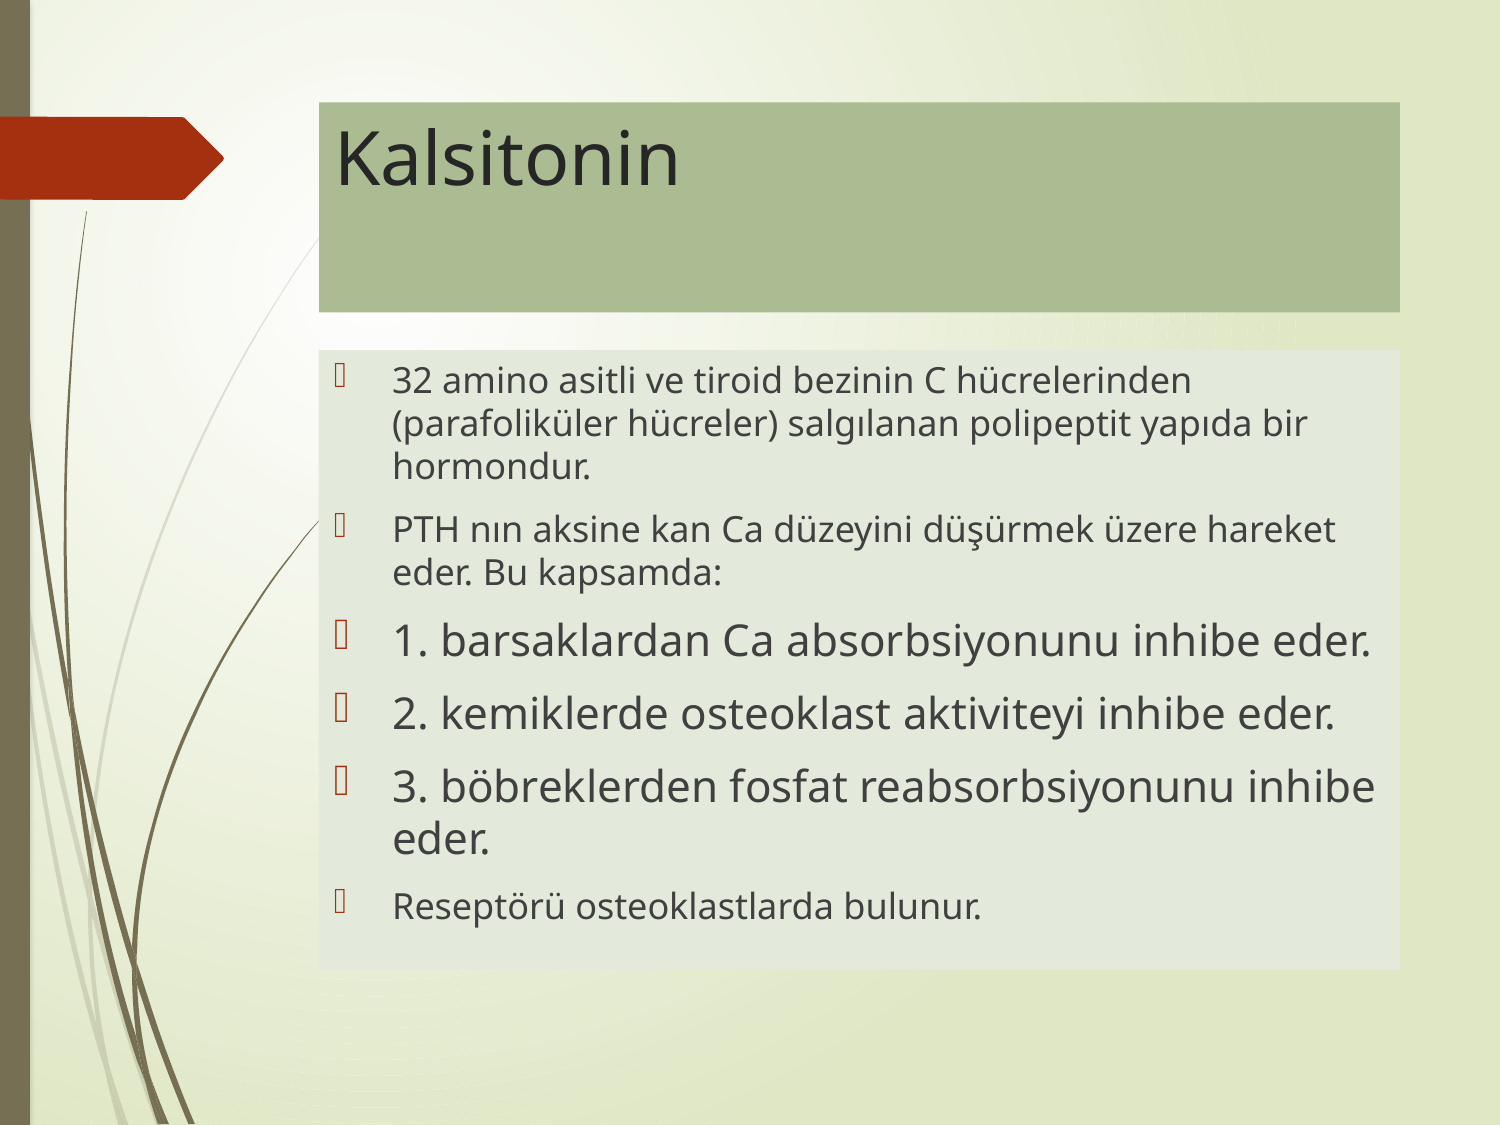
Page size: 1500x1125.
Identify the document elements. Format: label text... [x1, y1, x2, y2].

list 32 amino asitli ve tiroid bezinin C hücrelerinden (parafoliküler hücreler) salgılanan polipeptit yapıda bir hormondur. PTH nın aksine kan Ca düzeyini düşürmek üzere hareket eder. Bu kapsamda: 1. barsaklardan Ca absorbsiyonunu inhibe eder. 2. kemiklerde osteoklast aktiviteyi inhibe eder. 3. böbreklerden fosfat reabsorbsiyonunu inhibe eder. Reseptörü osteoklastlarda bulunur. [318, 350, 1400, 970]
title Kalsitonin [319, 102, 1400, 313]
